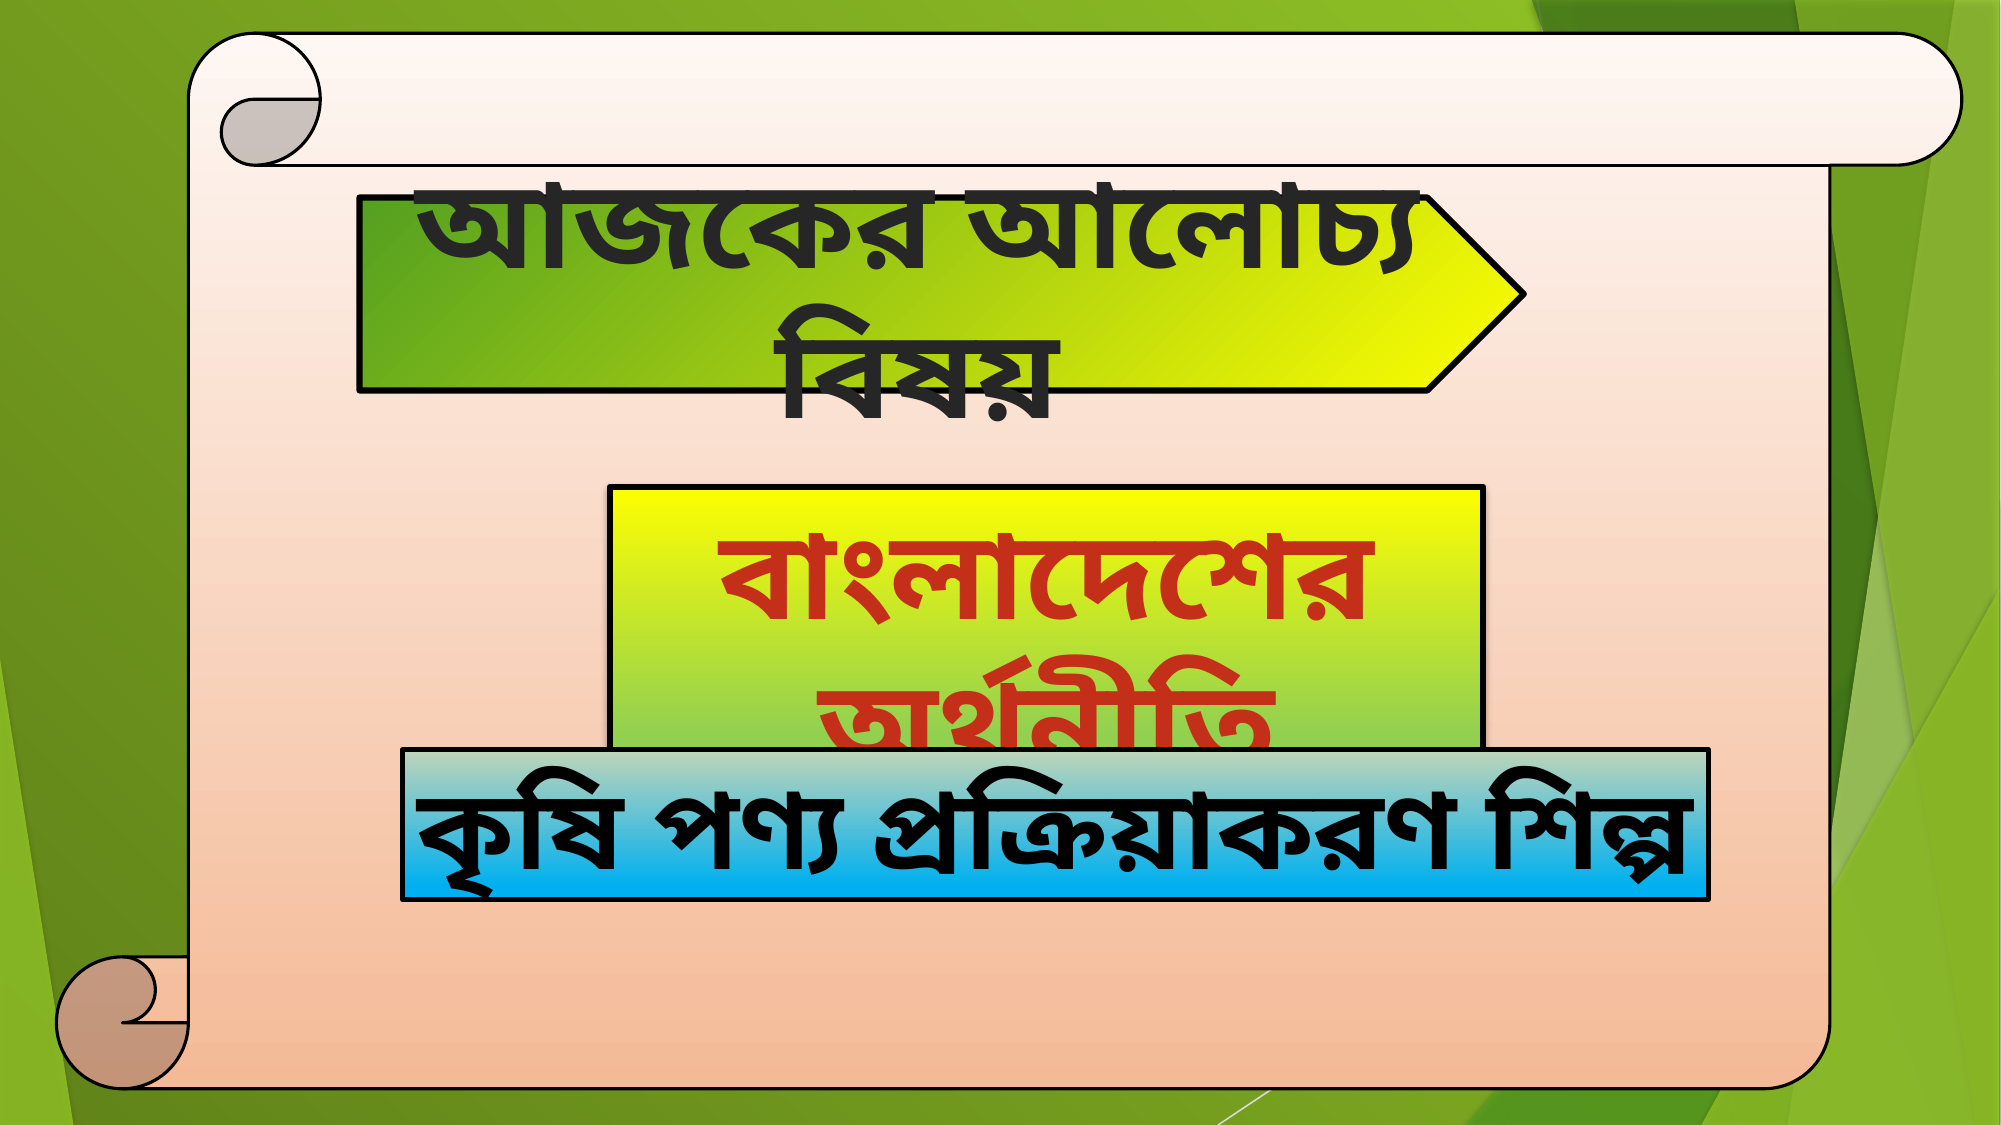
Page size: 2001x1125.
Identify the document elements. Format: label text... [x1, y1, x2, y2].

text_box কৃষি পণ্য প্রক্রিয়াকরণ শিল্প [402, 749, 1709, 901]
text_box আজকের আলোচ্য বিষয় [357, 195, 1525, 392]
text_box [54, 31, 1964, 1091]
text_box বাংলাদেশের অর্থনীতি [609, 486, 1484, 749]
